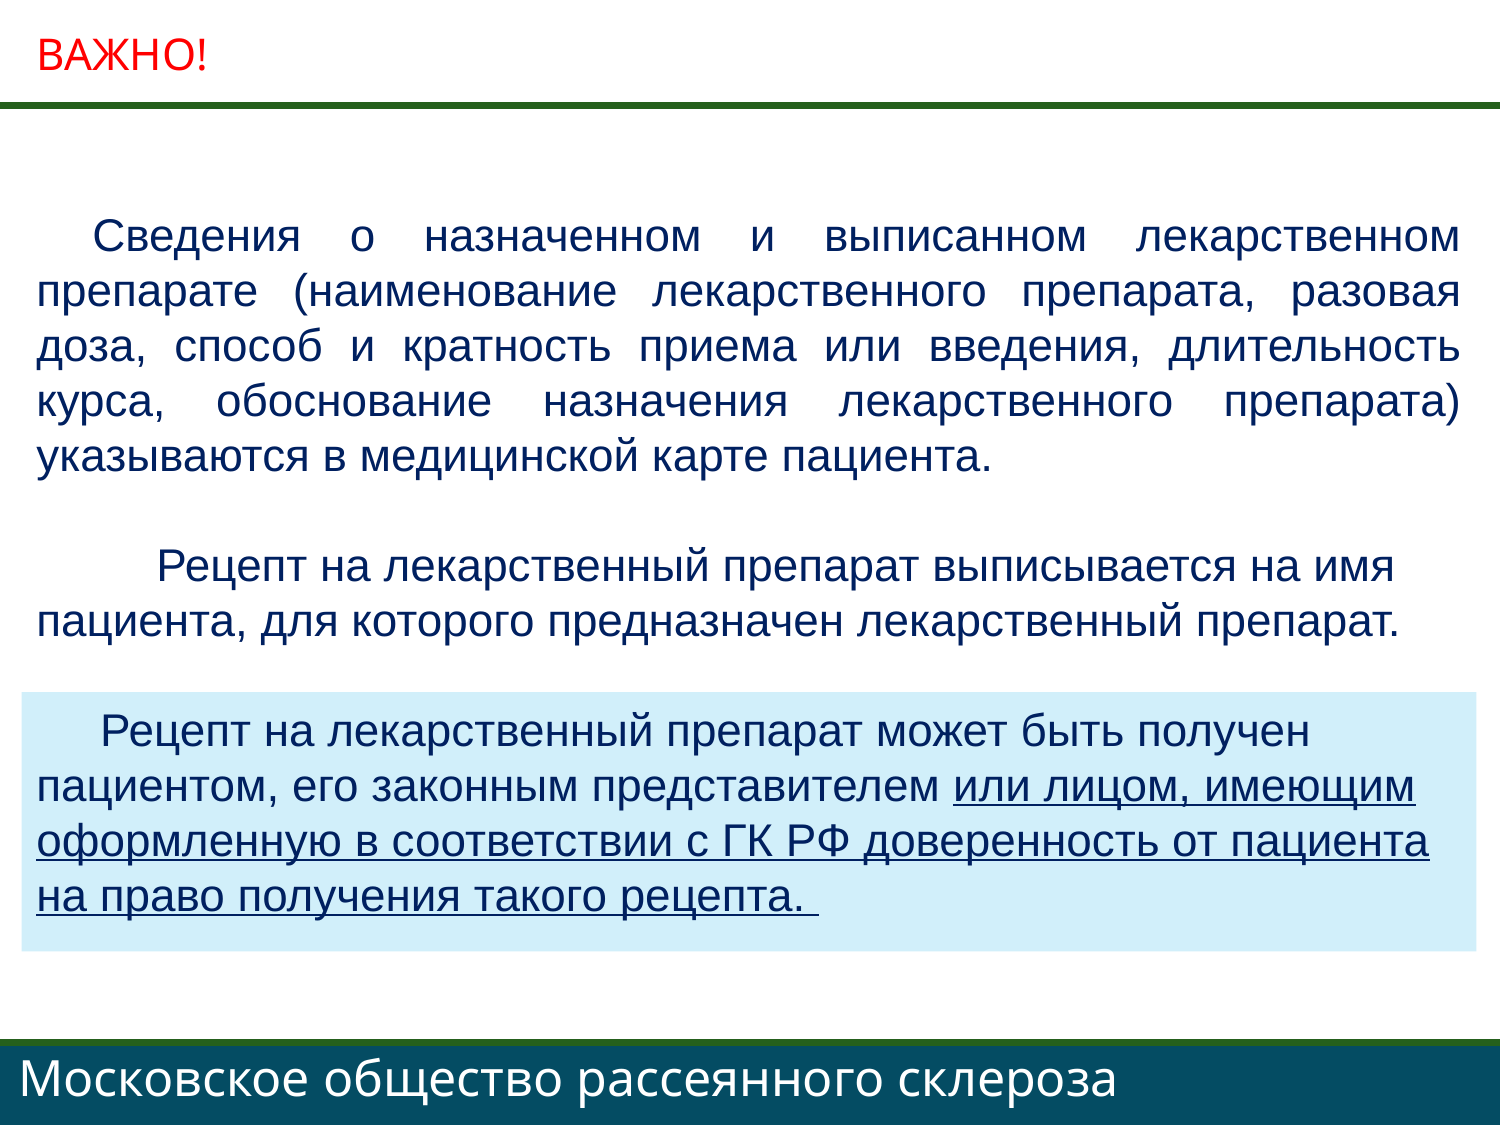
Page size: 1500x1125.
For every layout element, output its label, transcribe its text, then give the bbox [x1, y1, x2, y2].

text_box Московское общество рассеянного склероза [3, 1051, 1147, 1115]
text_box Сведения о назначенном и выписанном лекарственном препарате (наименование лекарственного препарата, разовая доза, способ и кратность приема или введения, длительность курса, обоснование назначения лекарственного препарата) указываются в медицинской карте пациента. Рецепт на лекарственный препарат выписывается на имя пациента, для которого предназначен лекарственный препарат. Рецепт на лекарственный препарат может быть получен пациентом, его законным представителем или лицом, имеющим оформленную в соответствии с ГК РФ доверенность от пациента на право получения такого рецепта. [21, 198, 1477, 928]
text_box [0, 1048, 1500, 1125]
text_box ВАЖНО! [21, 19, 1460, 87]
text_box [20, 690, 1479, 954]
